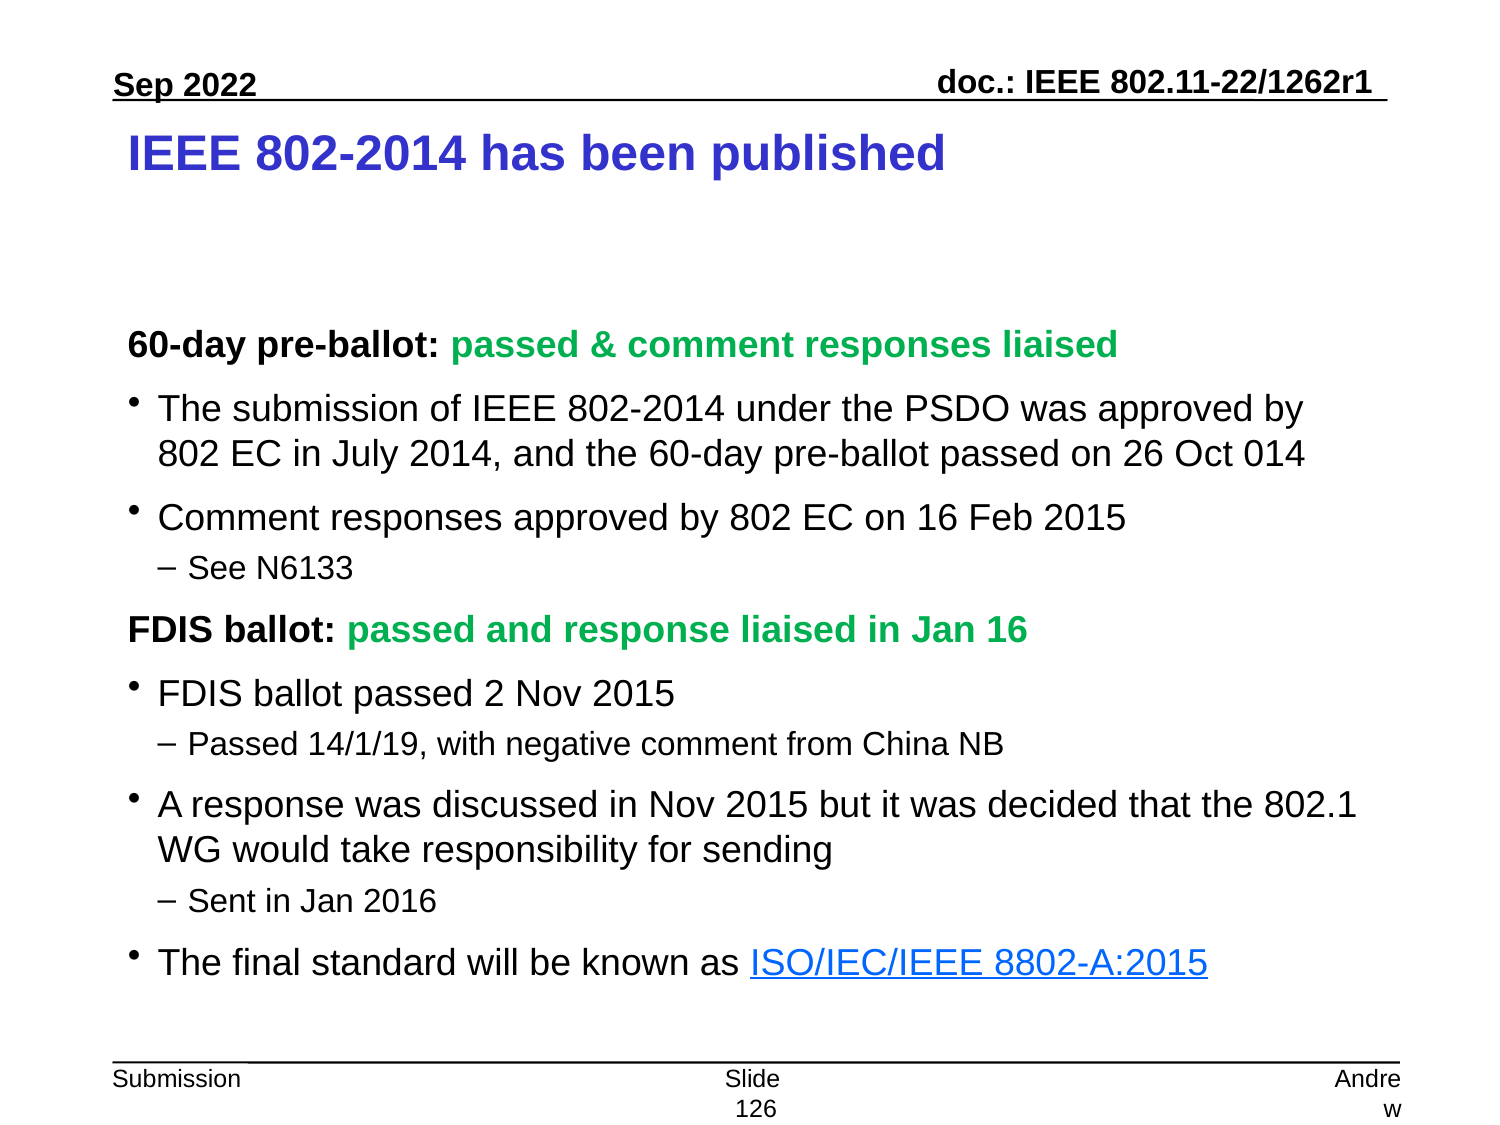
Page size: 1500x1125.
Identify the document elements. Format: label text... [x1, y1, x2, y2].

title IEEE 802-2014 has been published [112, 112, 1388, 288]
footer Andrew Myles, Cisco [1320, 1061, 1402, 1093]
slide_number Slide 126 [709, 1061, 803, 1093]
list 60-day pre-ballot: passed & comment responses liaised The submission of IEEE 802-2014 under the PSDO was approved by 802 EC in July 2014, and the 60-day pre-ballot passed on 26 Oct 014 Comment responses approved by 802 EC on 16 Feb 2015 See N6133 FDIS ballot: passed and response liaised in Jan 16 FDIS ballot passed 2 Nov 2015 Passed 14/1/19, with negative comment from China NB A response was discussed in Nov 2015 but it was decided that the 802.1 WG would take responsibility for sending Sent in Jan 2016 The final standard will be known as ISO/IEC/IEEE 8802-A:2015 [112, 312, 1388, 988]
